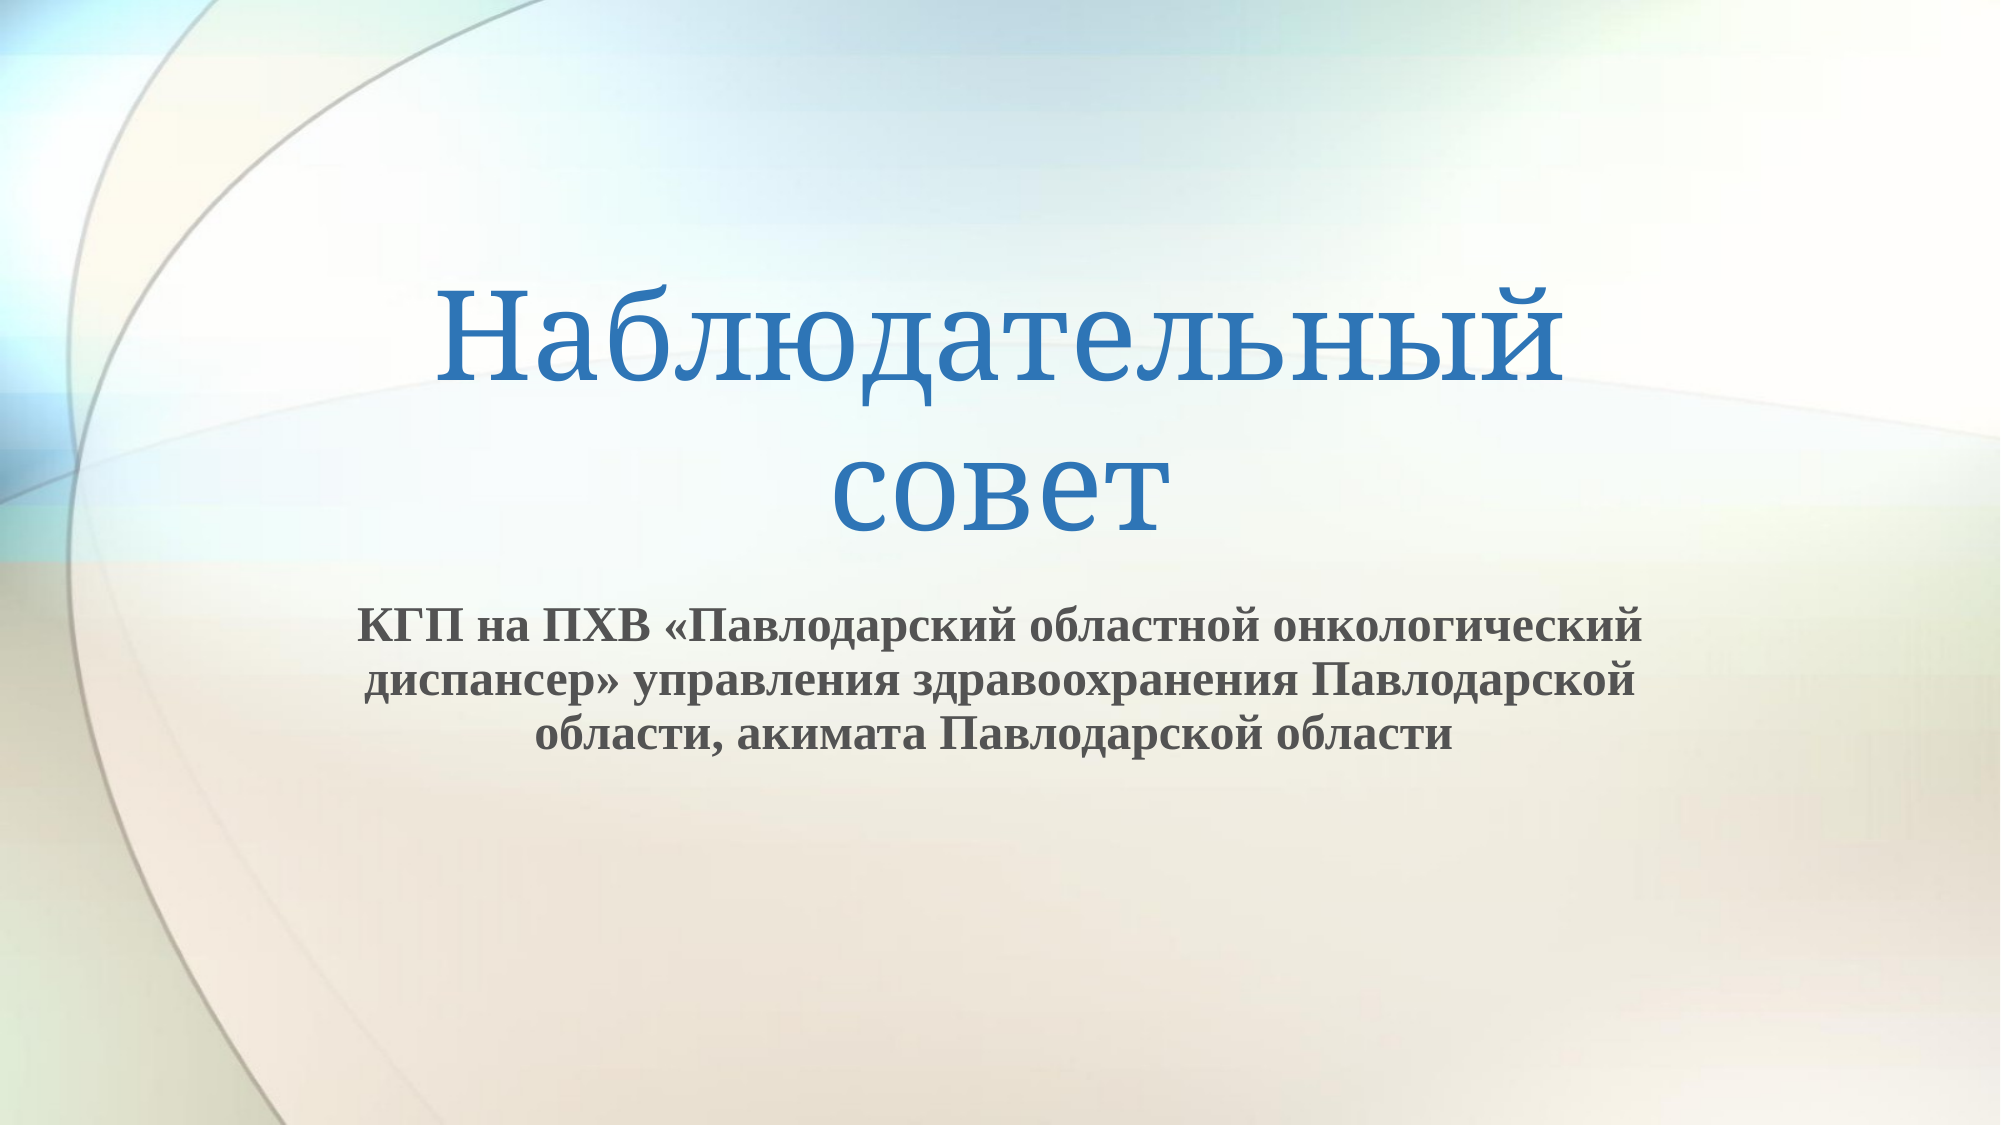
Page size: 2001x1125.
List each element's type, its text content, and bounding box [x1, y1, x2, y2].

picture [0, 0, 2001, 1125]
title Наблюдательный совет [249, 170, 1750, 563]
subtitle КГП на ПХВ «Павлодарский областной онкологический диспансер» управления здравоохранения Павлодарской области, акимата Павлодарской области [249, 590, 1750, 863]
